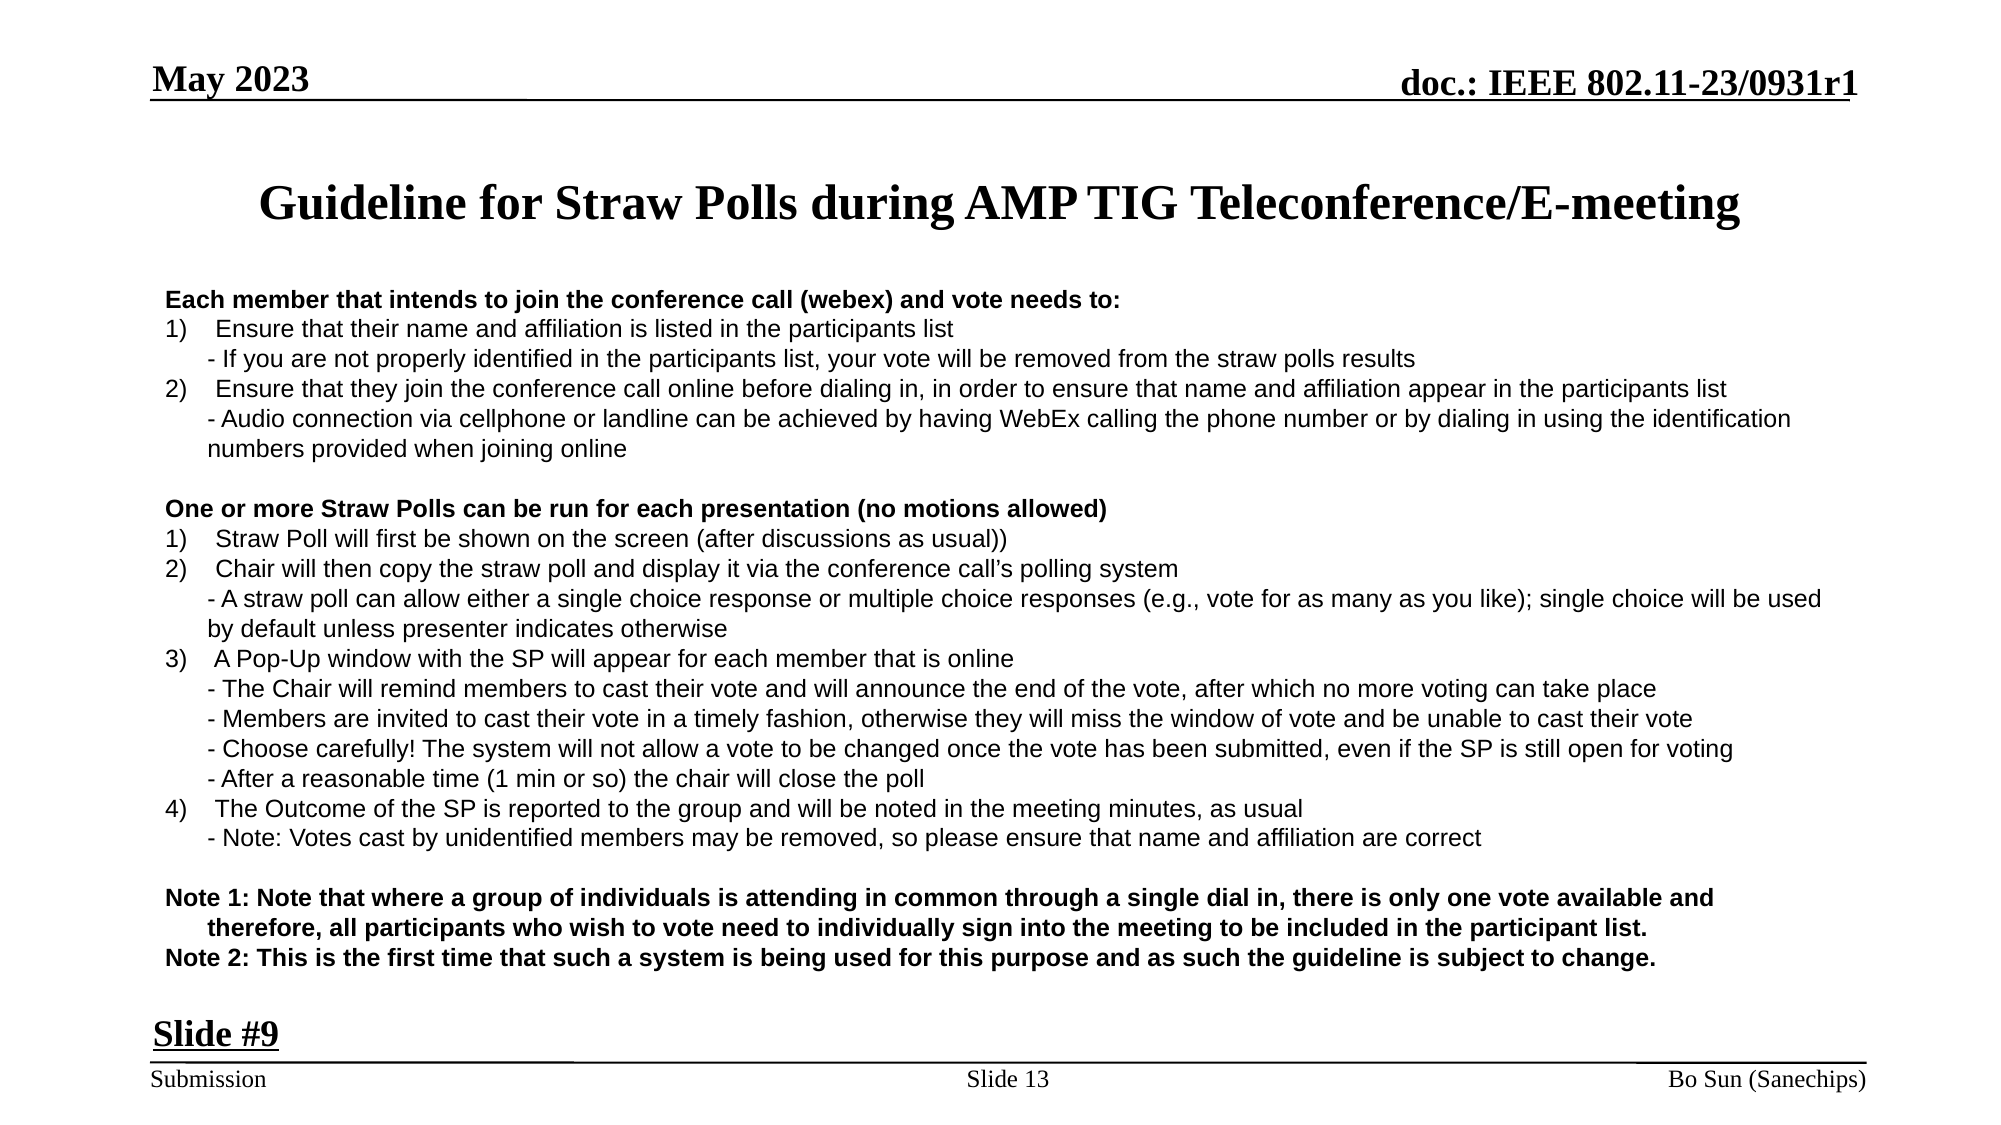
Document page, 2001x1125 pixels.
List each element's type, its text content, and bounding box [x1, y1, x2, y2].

list Each member that intends to join the conference call (webex) and vote needs to: 1) Ensure that their name and affiliation is listed in the participants list - If you are not properly identified in the participants list, your vote will be removed from the straw polls results 2) Ensure that they join the conference call online before dialing in, in order to ensure that name and affiliation appear in the participants list - Audio connection via cellphone or landline can be achieved by having WebEx calling the phone number or by dialing in using the identification numbers provided when joining online One or more Straw Polls can be run for each presentation (no motions allowed) 1) Straw Poll will first be shown on the screen (after discussions as usual)) 2) Chair will then copy the straw poll and display it via the conference call’s polling system - A straw poll can allow either a single choice response or multiple choice responses (e.g., vote for as many as you like); single choice will be used by default unless presenter indicates otherwise 3) A Pop-Up window with the SP will appear for each member that is online - The Chair will remind members to cast their vote and will announce the end of the vote, after which no more voting can take place - Members are invited to cast their vote in a timely fashion, otherwise they will miss the window of vote and be unable to cast their vote - Choose carefully! The system will not allow a vote to be changed once the vote has been submitted, even if the SP is still open for voting - After a reasonable time (1 min or so) the chair will close the poll 4) The Outcome of the SP is reported to the group and will be noted in the meeting minutes, as usual - Note: Votes cast by unidentified members may be removed, so please ensure that name and affiliation are correct Note 1: Note that where a group of individuals is attending in common through a single dial in, there is only one vote available and therefore, all participants who wish to vote need to individually sign into the meeting to be included in the participant list. Note 2: This is the first time that such a system is being used for this purpose and as such the guideline is subject to change. [149, 275, 1850, 1042]
text_box Slide #9 [138, 1001, 295, 1062]
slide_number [152, 54, 563, 100]
title Guideline for Straw Polls during AMP TIG Teleconference/E-meeting [149, 112, 1850, 275]
footer Bo Sun (Sanechips) [1169, 1061, 1867, 1093]
slide_number Slide 13 [949, 1061, 1067, 1123]
